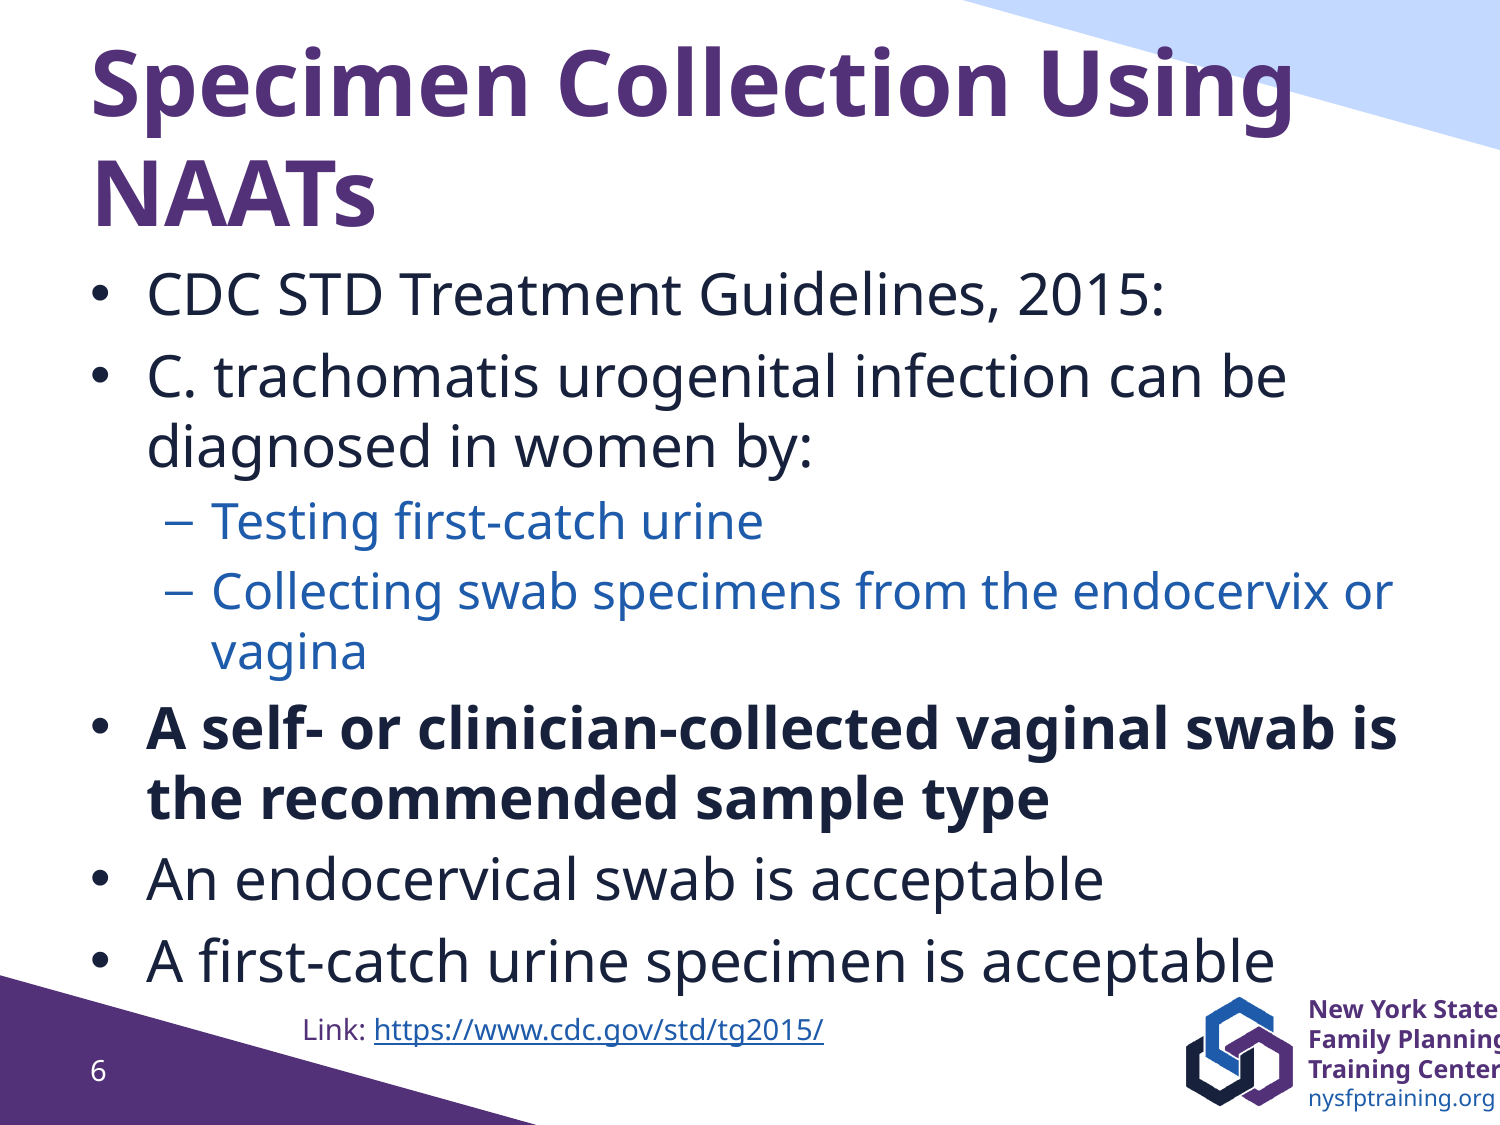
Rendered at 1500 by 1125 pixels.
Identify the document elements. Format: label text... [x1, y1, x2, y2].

picture [1185, 996, 1294, 1108]
list CDC STD Treatment Guidelines, 2015: C. trachomatis urogenital infection can be diagnosed in women by: Testing first-catch urine Collecting swab specimens from the endocervix or vagina A self- or clinician-collected vaginal swab is the recommended sample type An endocervical swab is acceptable A first-catch urine specimen is acceptable [75, 249, 1425, 975]
slide_number 6 [75, 1042, 285, 1103]
text_box Link: https://www.cdc.gov/std/tg2015/ [287, 1003, 975, 1065]
title Specimen Collection Using NAATs [75, 45, 1425, 224]
